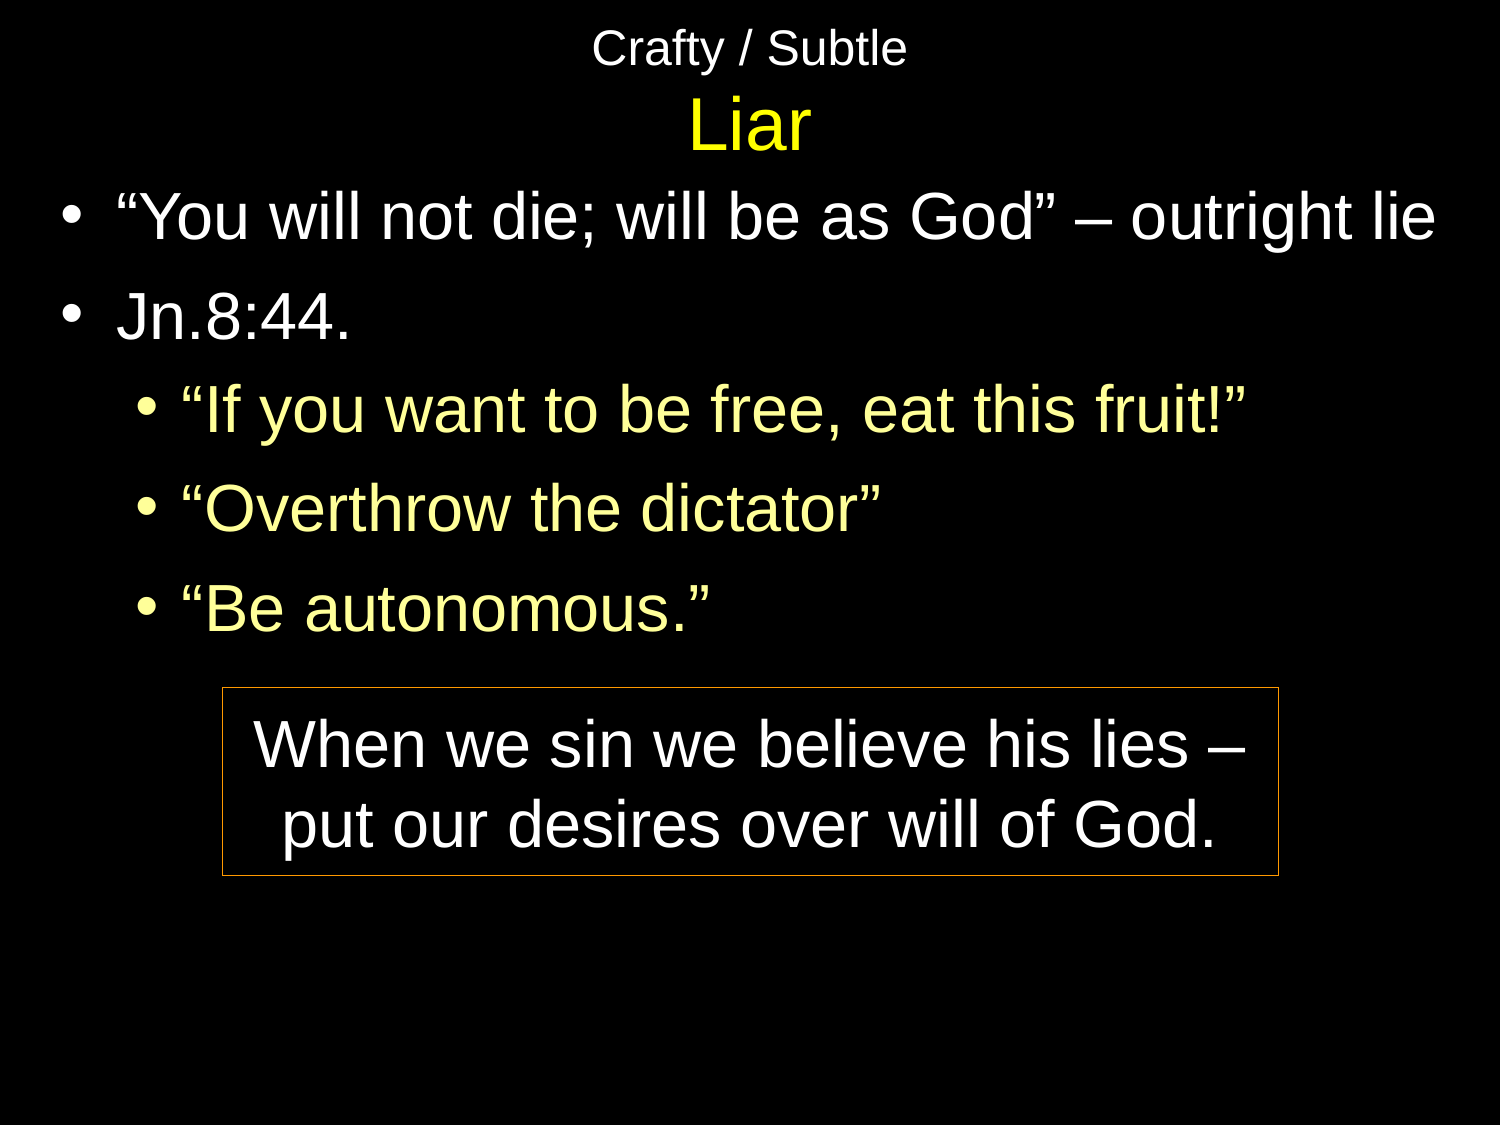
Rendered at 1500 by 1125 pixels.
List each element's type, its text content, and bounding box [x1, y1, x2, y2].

list “You will not die; will be as God” – outright lie Jn.8:44. “If you want to be free, eat this fruit!” “Overthrow the dictator” “Be autonomous.” [45, 165, 1458, 1050]
title Crafty / Subtle Liar [75, 15, 1425, 165]
text_box When we sin we believe his lies – put our desires over will of God. [221, 686, 1279, 876]
